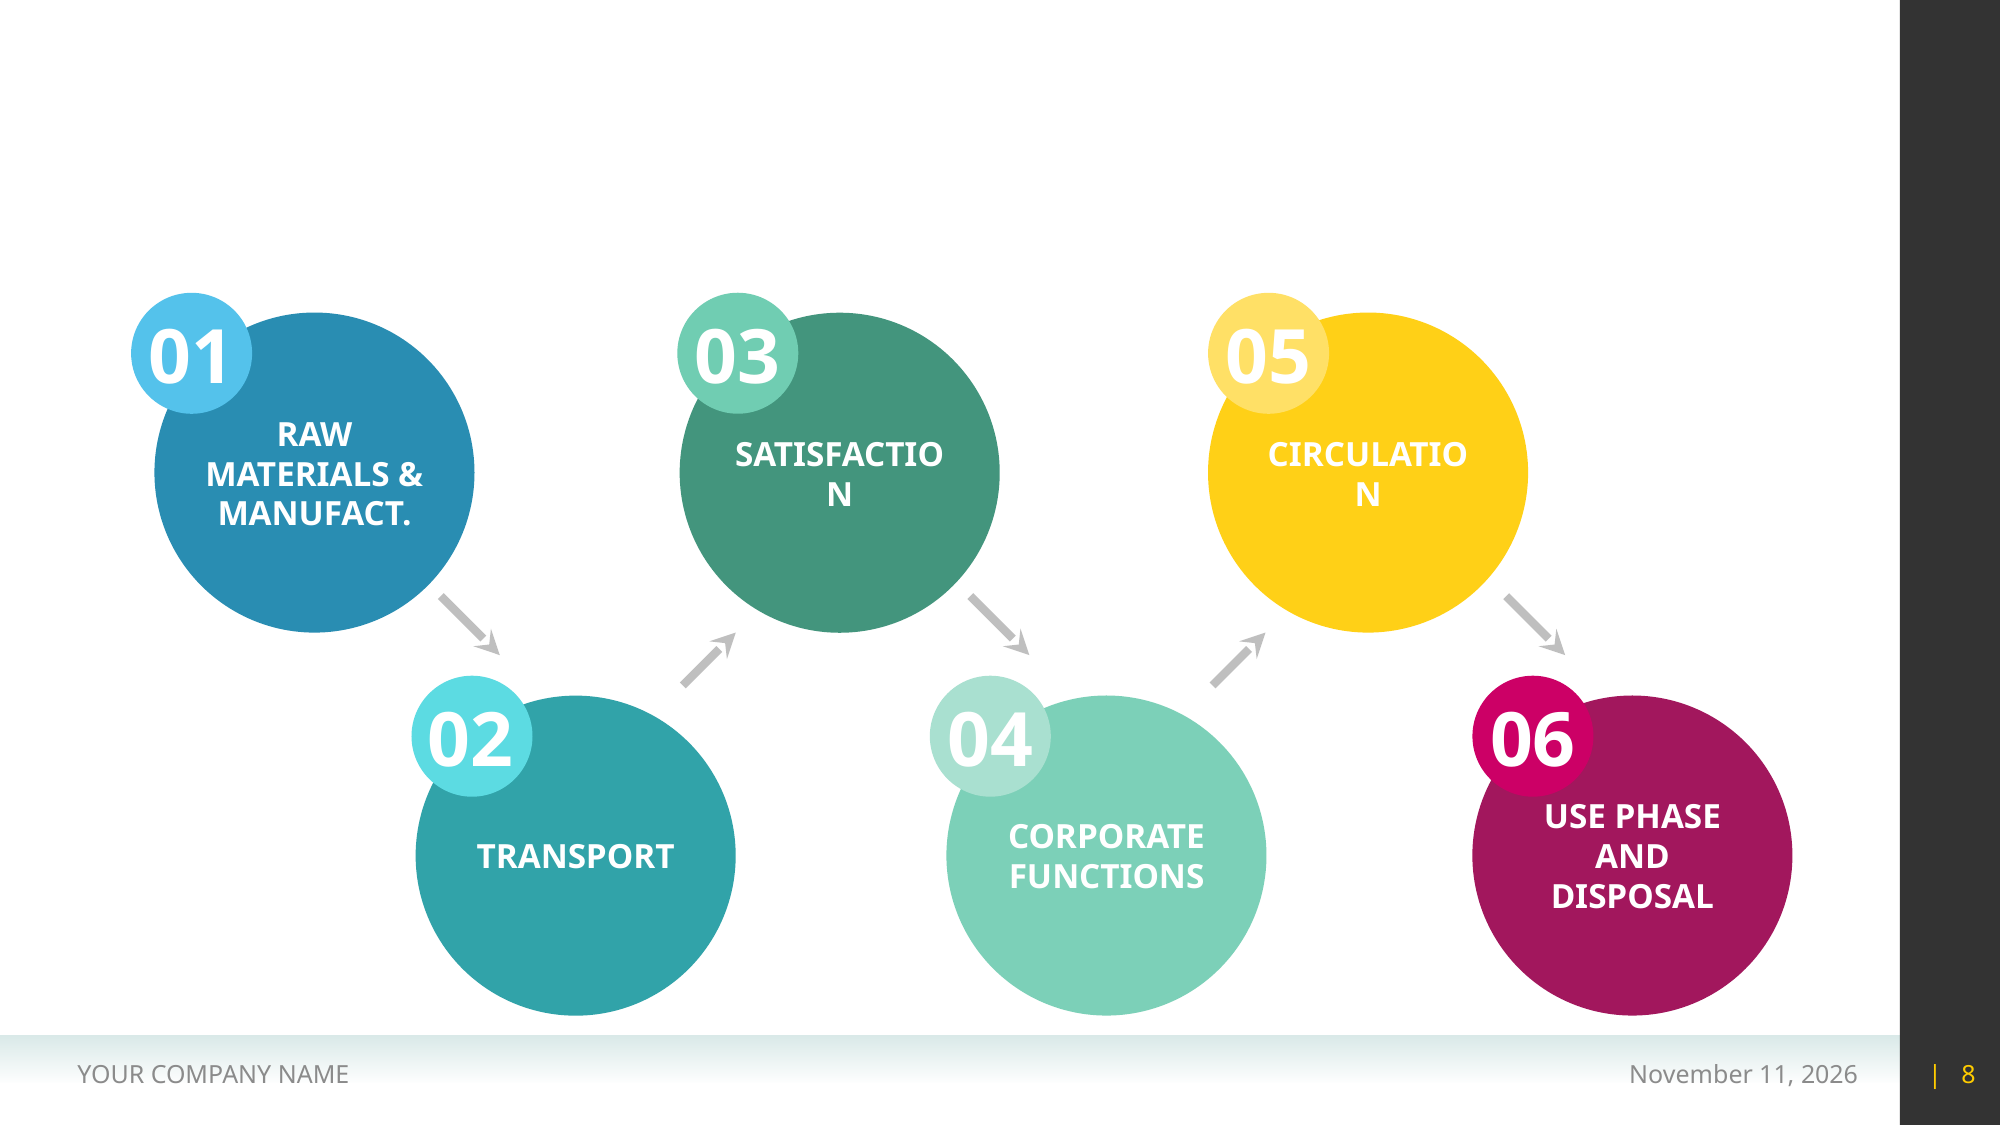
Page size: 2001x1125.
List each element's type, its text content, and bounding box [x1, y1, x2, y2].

slide_number | 8 [1890, 1046, 1991, 1106]
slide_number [1365, 1046, 1874, 1106]
footer YOUR COMPANY NAME [62, 1046, 798, 1106]
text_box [131, 292, 1793, 1016]
